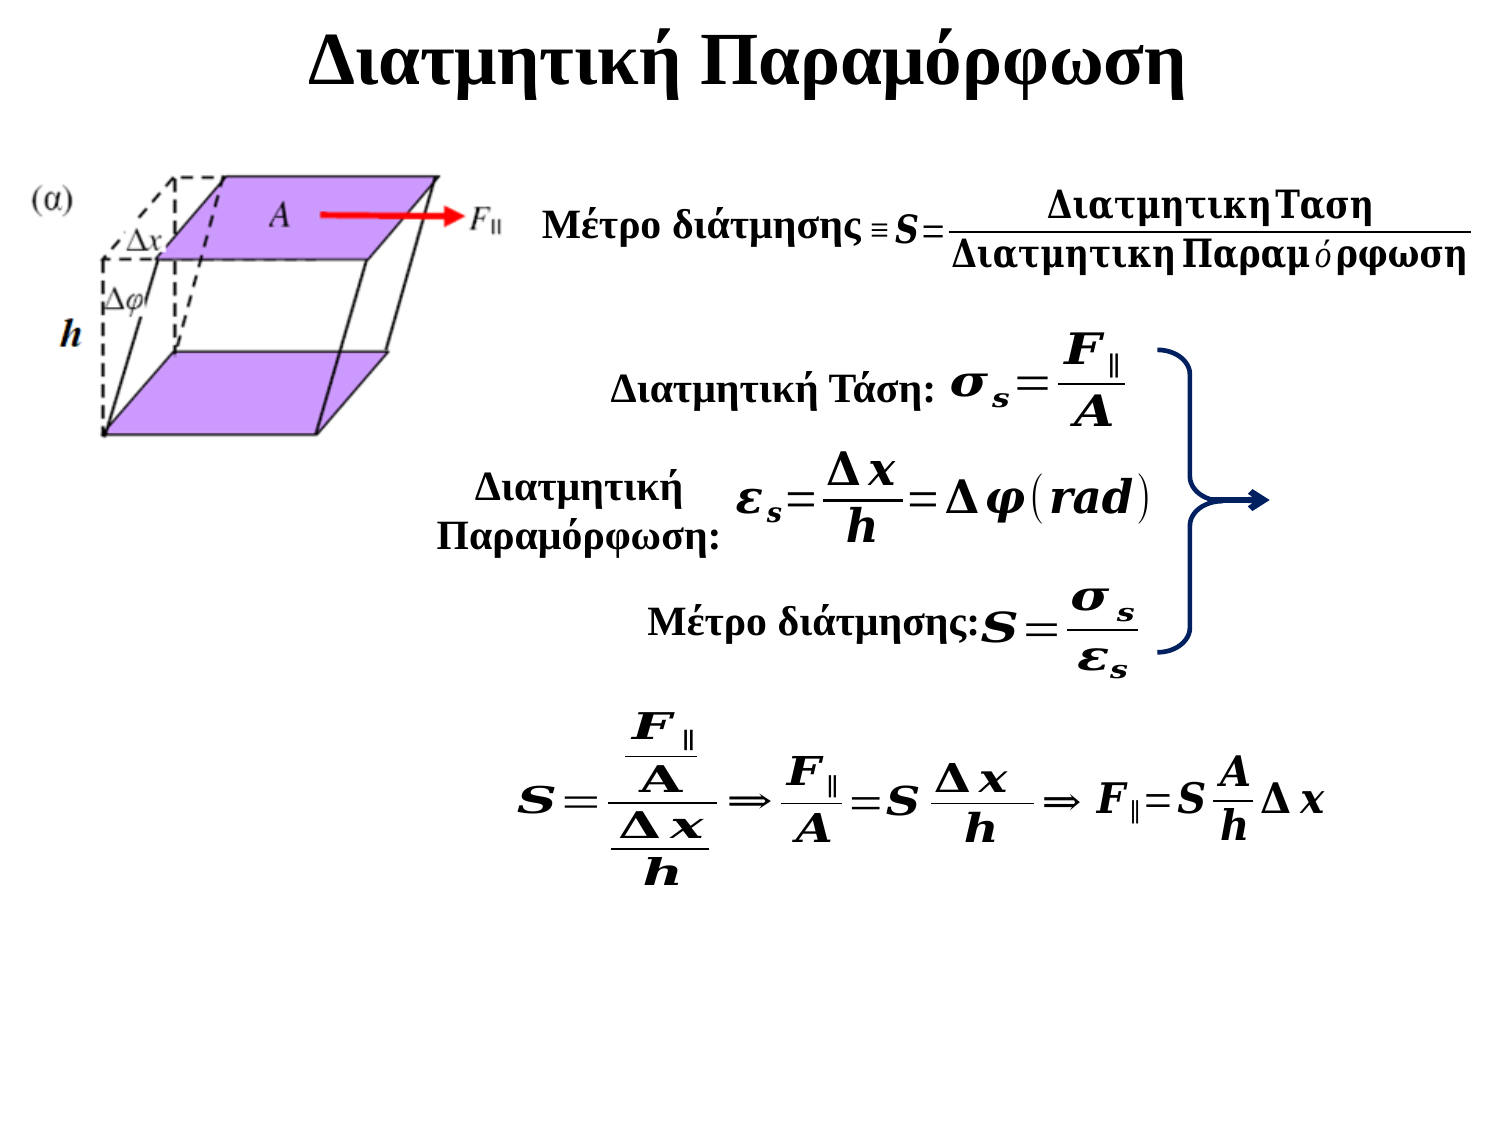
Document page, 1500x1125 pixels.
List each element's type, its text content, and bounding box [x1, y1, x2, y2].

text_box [1157, 349, 1270, 653]
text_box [560, 326, 1128, 436]
title Διατμητική Παραμόρφωση [75, 7, 1422, 102]
picture [27, 163, 511, 446]
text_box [630, 574, 1141, 686]
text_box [378, 444, 1152, 556]
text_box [525, 184, 1473, 278]
